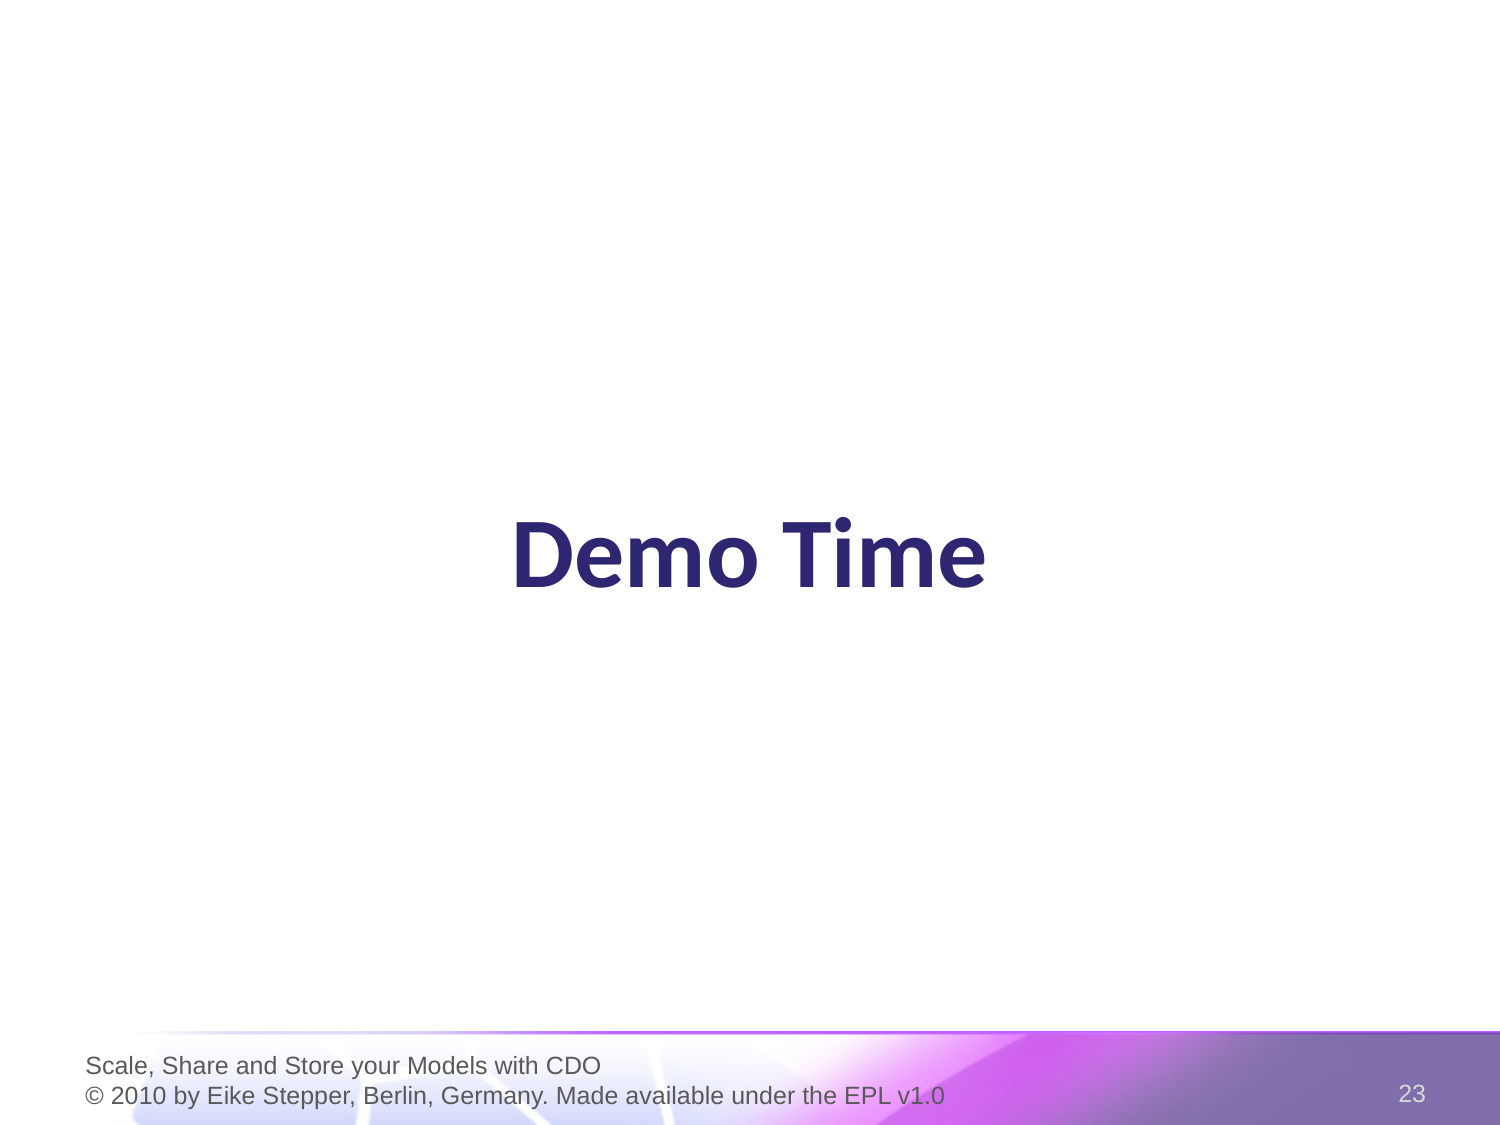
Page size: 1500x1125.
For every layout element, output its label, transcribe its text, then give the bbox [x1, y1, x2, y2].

picture [0, 1031, 1500, 1125]
text_box Demo Time [0, 479, 1500, 615]
footer Scale, Share and Store your Models with CDO © 2010 by Eike Stepper, Berlin, Germany. Made available under the EPL v1.0 [70, 1049, 1325, 1110]
slide_number 23 [1335, 1062, 1442, 1123]
